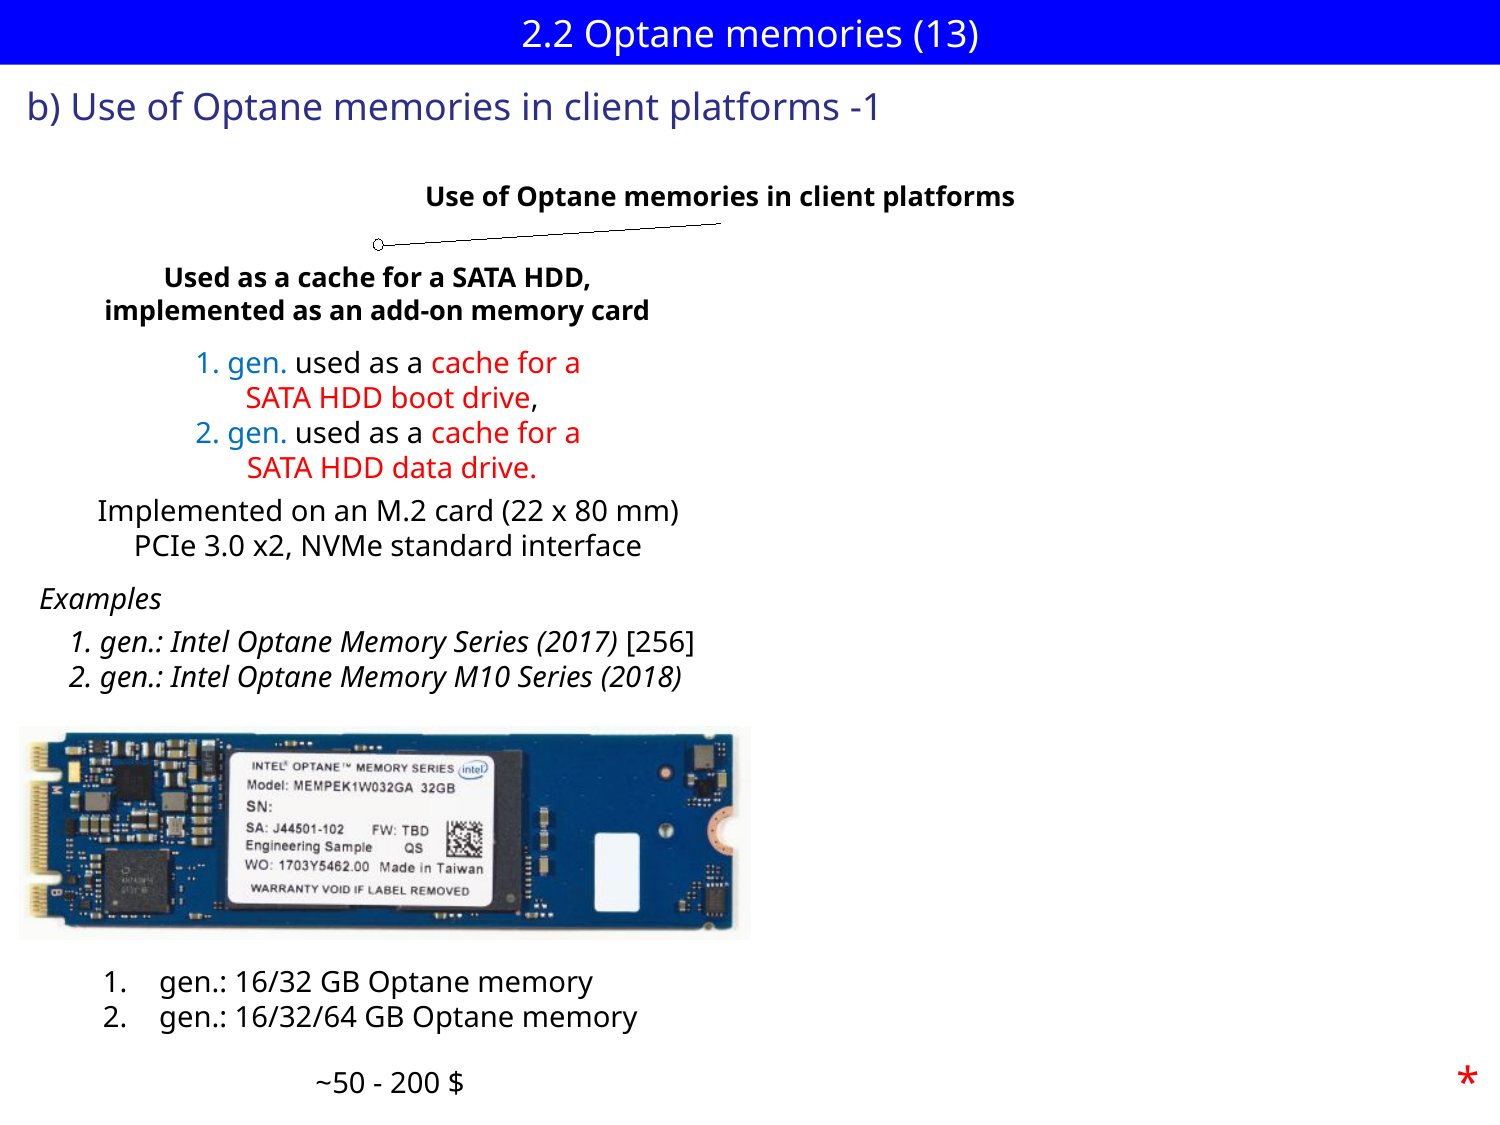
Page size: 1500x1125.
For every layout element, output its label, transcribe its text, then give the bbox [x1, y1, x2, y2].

text_box ~50 - 200 $ [300, 1057, 480, 1107]
picture [18, 726, 752, 941]
text_box Used as a cache for a SATA HDD, implemented as an add-on memory card [104, 260, 651, 326]
text_box b) Use of Optane memories in client platforms -1 [11, 75, 1481, 136]
text_box 1. gen. used as a cache for a SATA HDD boot drive, 2. gen. used as a cache for a SATA HDD data drive. Implemented on an M.2 card (22 x 80 mm) PCIe 3.0 x2, NVMe standard interface [48, 336, 728, 570]
text_box Examples [24, 572, 197, 623]
text_box [373, 238, 384, 251]
text_box gen.: 16/32 GB Optane memory gen.: 16/32/64 GB Optane memory [88, 956, 653, 1042]
text_box Use of Optane memories in client platforms [417, 179, 1016, 213]
text_box 1. gen.: Intel Optane Memory Series (2017) [256] 2. gen.: Intel Optane Memory M10 Series (2018) [54, 615, 920, 701]
title 2.2 Optane memories (13) [0, 0, 1500, 65]
text_box * [1441, 1048, 1495, 1114]
